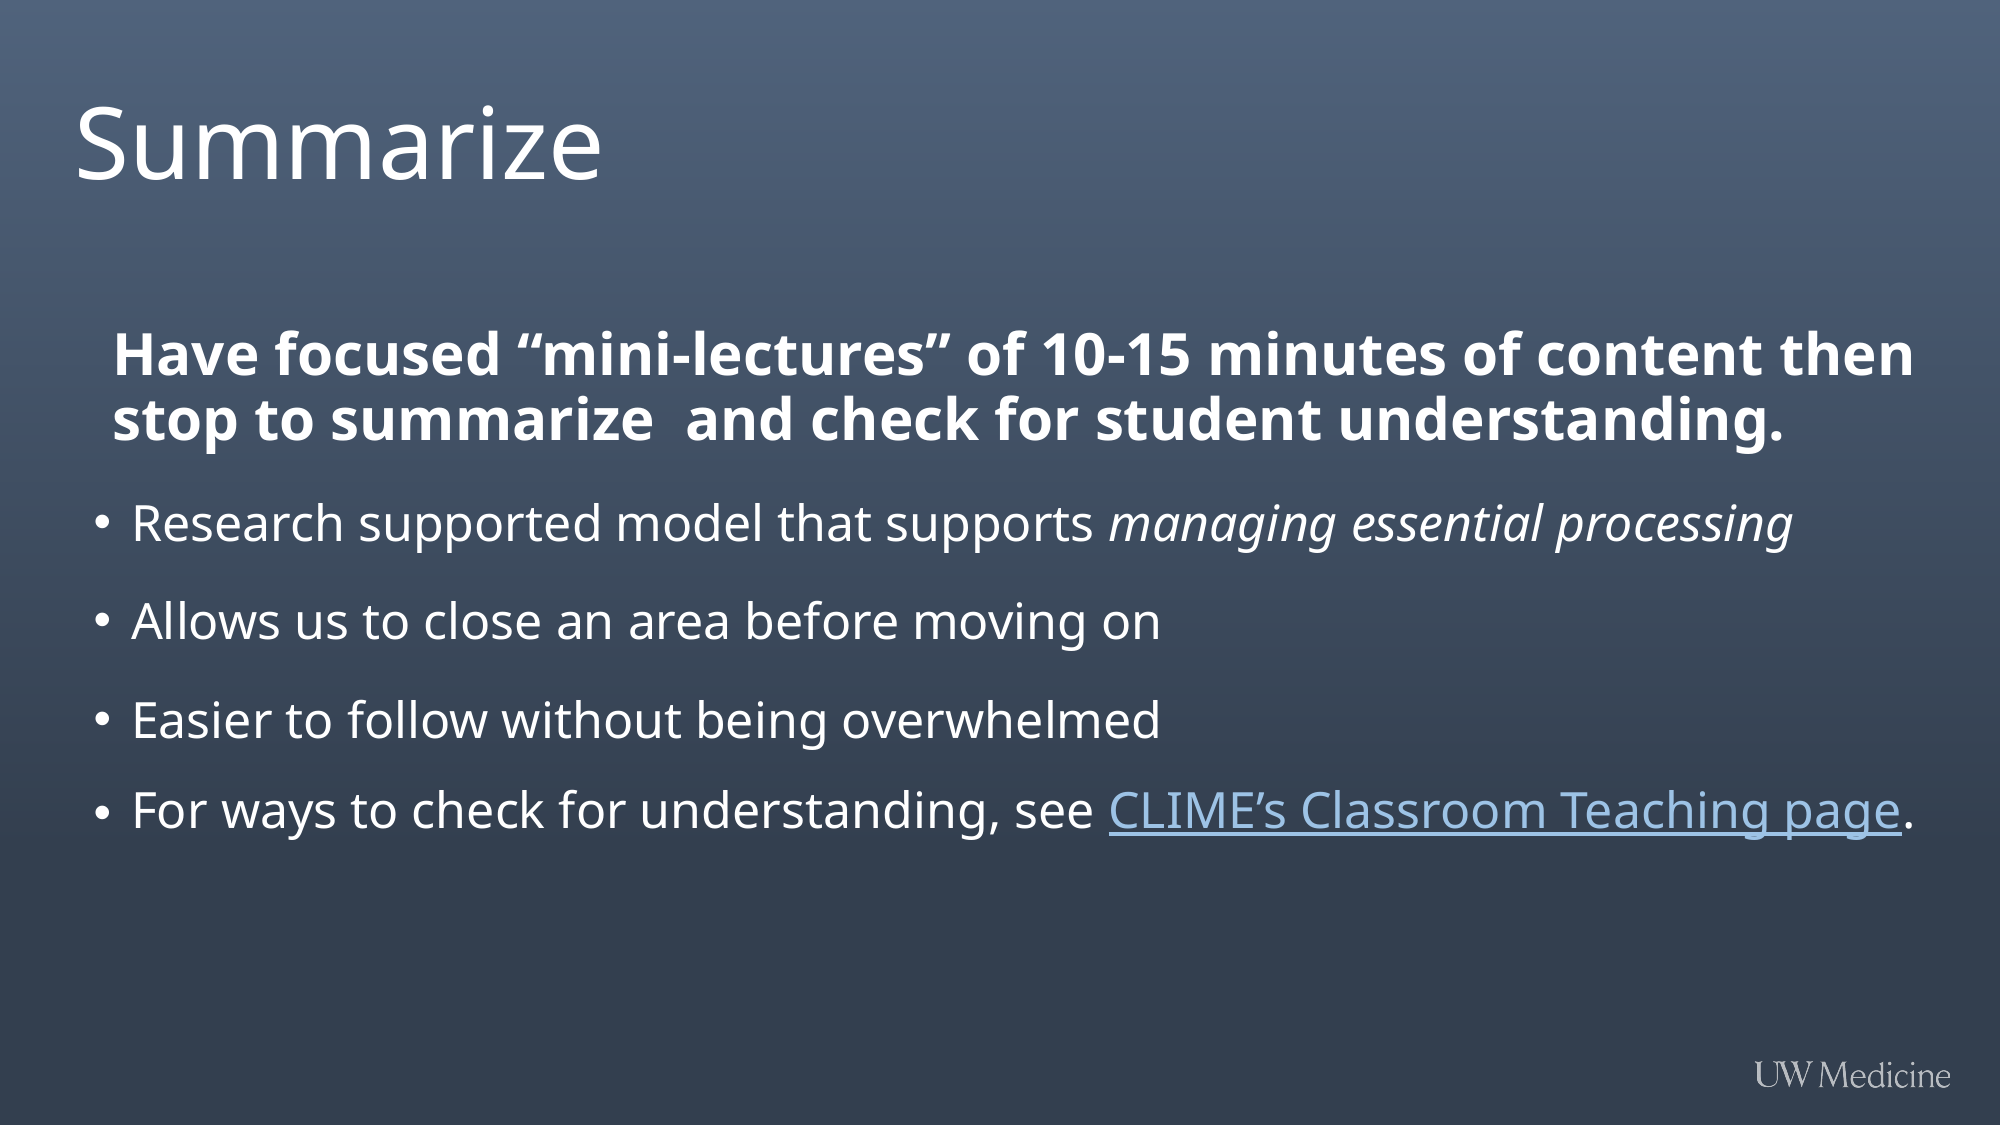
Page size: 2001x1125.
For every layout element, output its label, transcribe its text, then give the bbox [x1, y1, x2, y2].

list Have focused “mini-lectures” of 10-15 minutes of content then stop to summarize and check for student understanding. [59, 314, 1933, 445]
list Research supported model that supports managing essential processing Allows us to close an area before moving on Easier to follow without being overwhelmed For ways to check for understanding, see CLIME’s Classroom Teaching page. [59, 478, 1933, 1021]
title Summarize [59, 86, 1933, 230]
